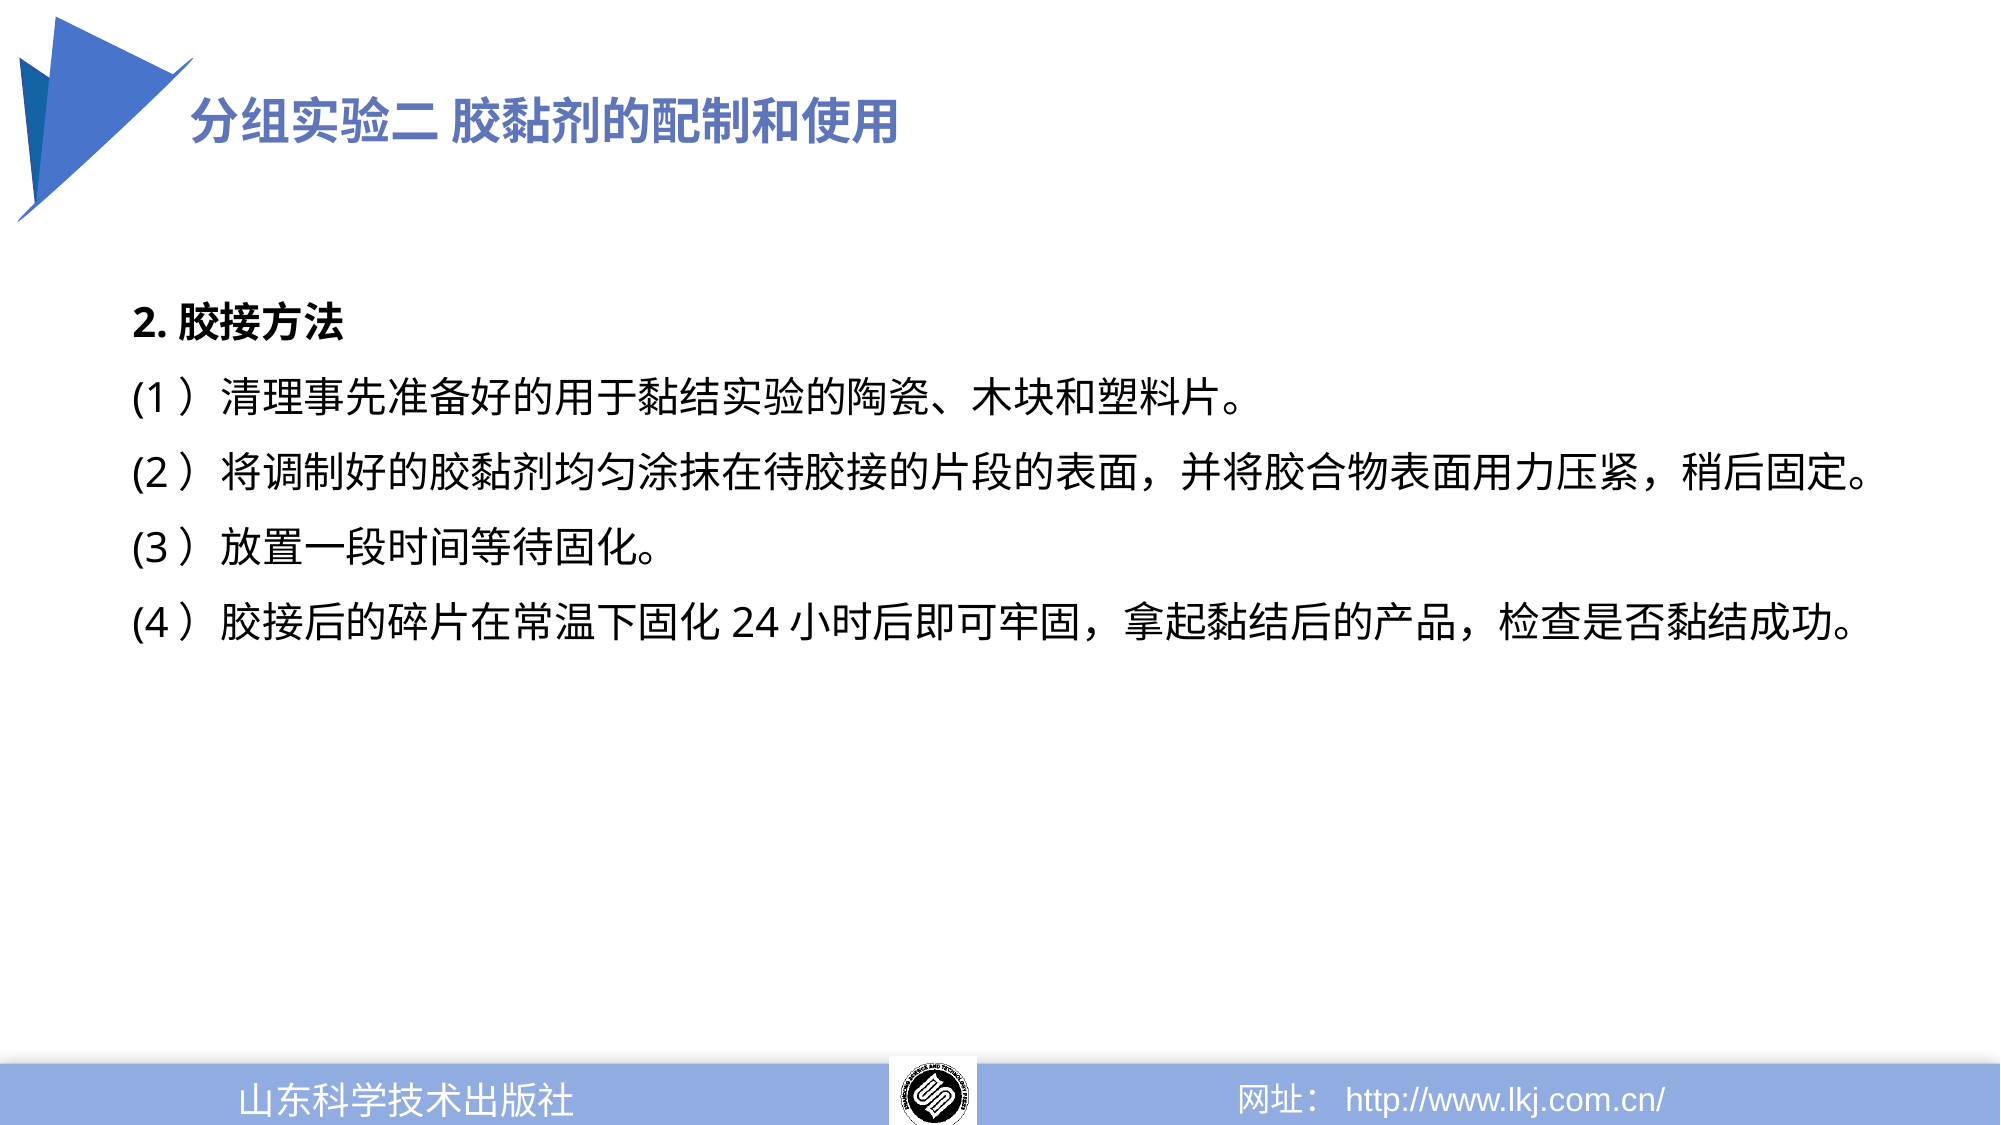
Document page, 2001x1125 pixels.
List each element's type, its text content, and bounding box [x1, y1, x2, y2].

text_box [0, 29, 226, 182]
text_box 山东科学技术出版社 [222, 1069, 889, 1125]
text_box 网址：http://www.lkj.com.cn/ [1222, 1070, 1890, 1125]
text_box [0, 1062, 889, 1125]
text_box 2.胶接方法 (1）清理事先准备好的用于黏结实验的陶瓷、木块和塑料片。 (2）将调制好的胶黏剂均匀涂抹在待胶接的片段的表面，并将胶合物表面用力压紧，稍后固定。 (3）放置一段时间等待固化。 (4）胶接后的碎片在常温下固化24小时后即可牢固，拿起黏结后的产品，检查是否黏结成功。 [117, 263, 1869, 654]
text_box 分组实验二 胶黏剂的配制和使用 [226, 81, 1257, 157]
picture [889, 1055, 978, 1125]
text_box [978, 1062, 2000, 1125]
